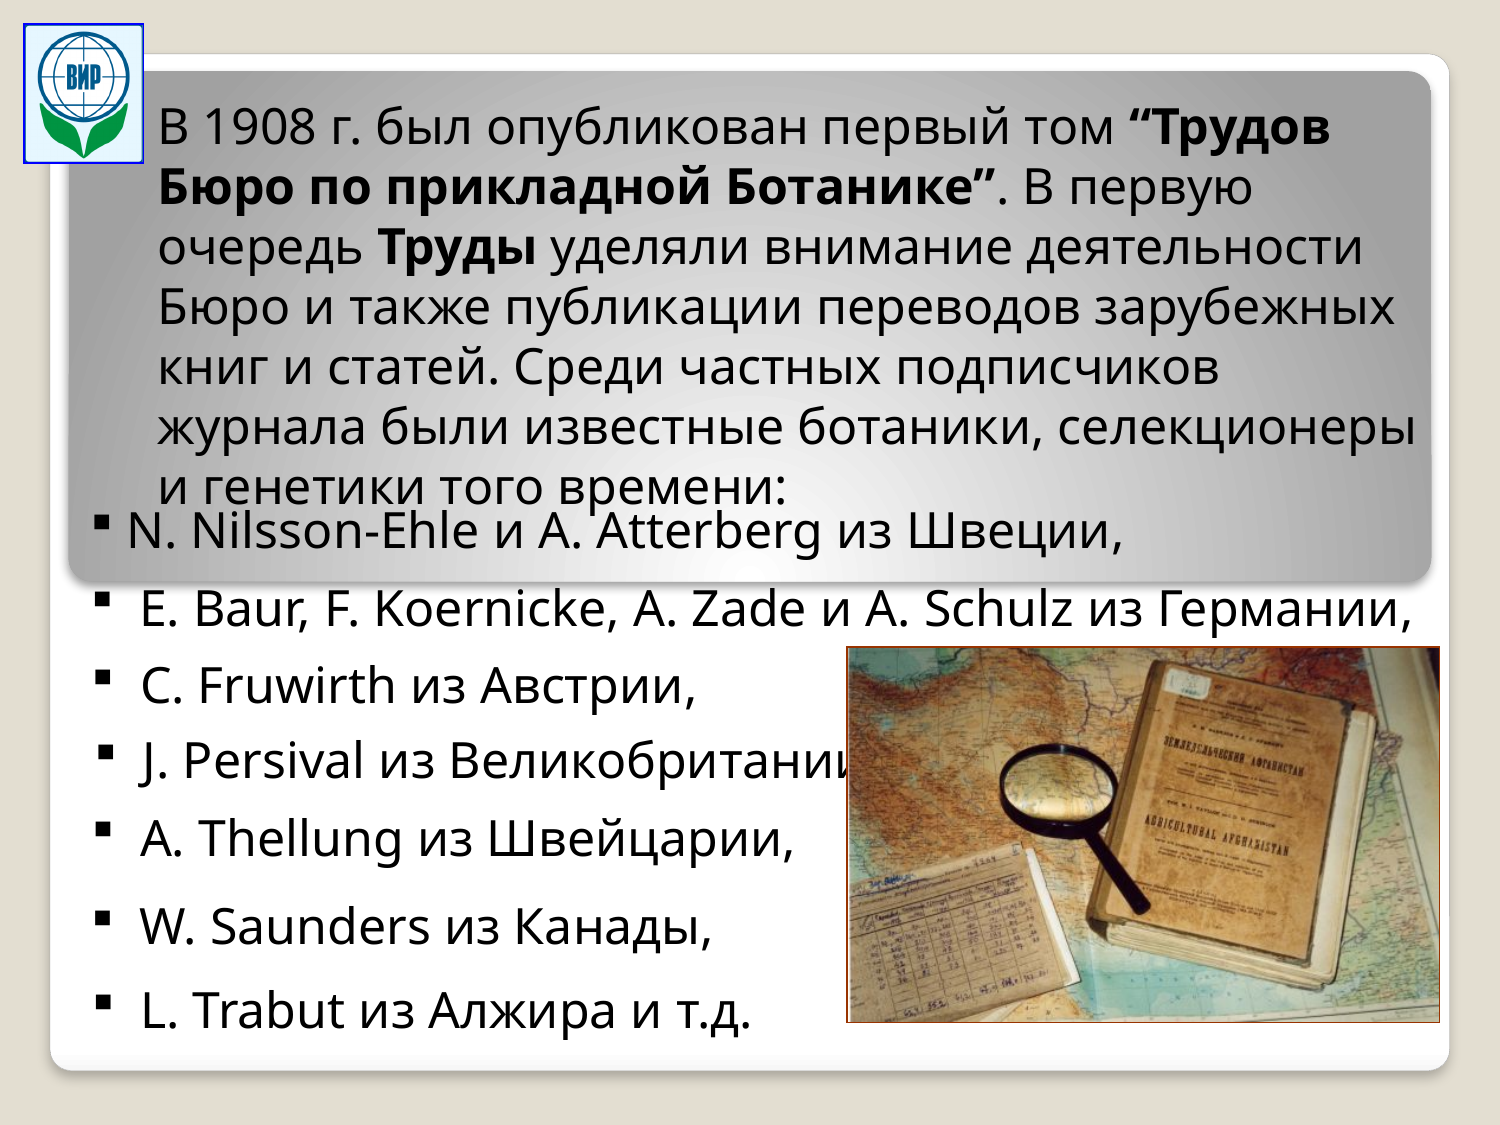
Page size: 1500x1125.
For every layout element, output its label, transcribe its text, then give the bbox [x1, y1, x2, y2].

text_box J. Persival из Великобритании, [79, 721, 840, 796]
picture [24, 24, 143, 163]
text_box E. Baur, F. Koernicke, A. Zade и A. Schulz из Германии, [76, 568, 1500, 644]
text_box C. Fruwirth из Австрии, [76, 646, 846, 721]
text_box В 1908 г. был опубликован первый том “Трудов Бюро по прикладной Ботанике”. В первую очередь Труды уделяли внимание деятельности Бюро и также публикации переводов зарубежных книг и статей. Среди частных подписчиков журнала были известные ботаники, селекционеры и генетики того времени: [142, 87, 1460, 523]
text_box A. Thellung из Швейцарии, [76, 798, 840, 874]
text_box L. Trabut из Алжира и т.д. [77, 970, 1034, 1046]
text_box N. Nilsson-Ehle и A. Atterberg из Швеции, [75, 491, 1153, 567]
text_box W. Saunders из Канады, [76, 887, 840, 962]
picture [847, 647, 1439, 1022]
